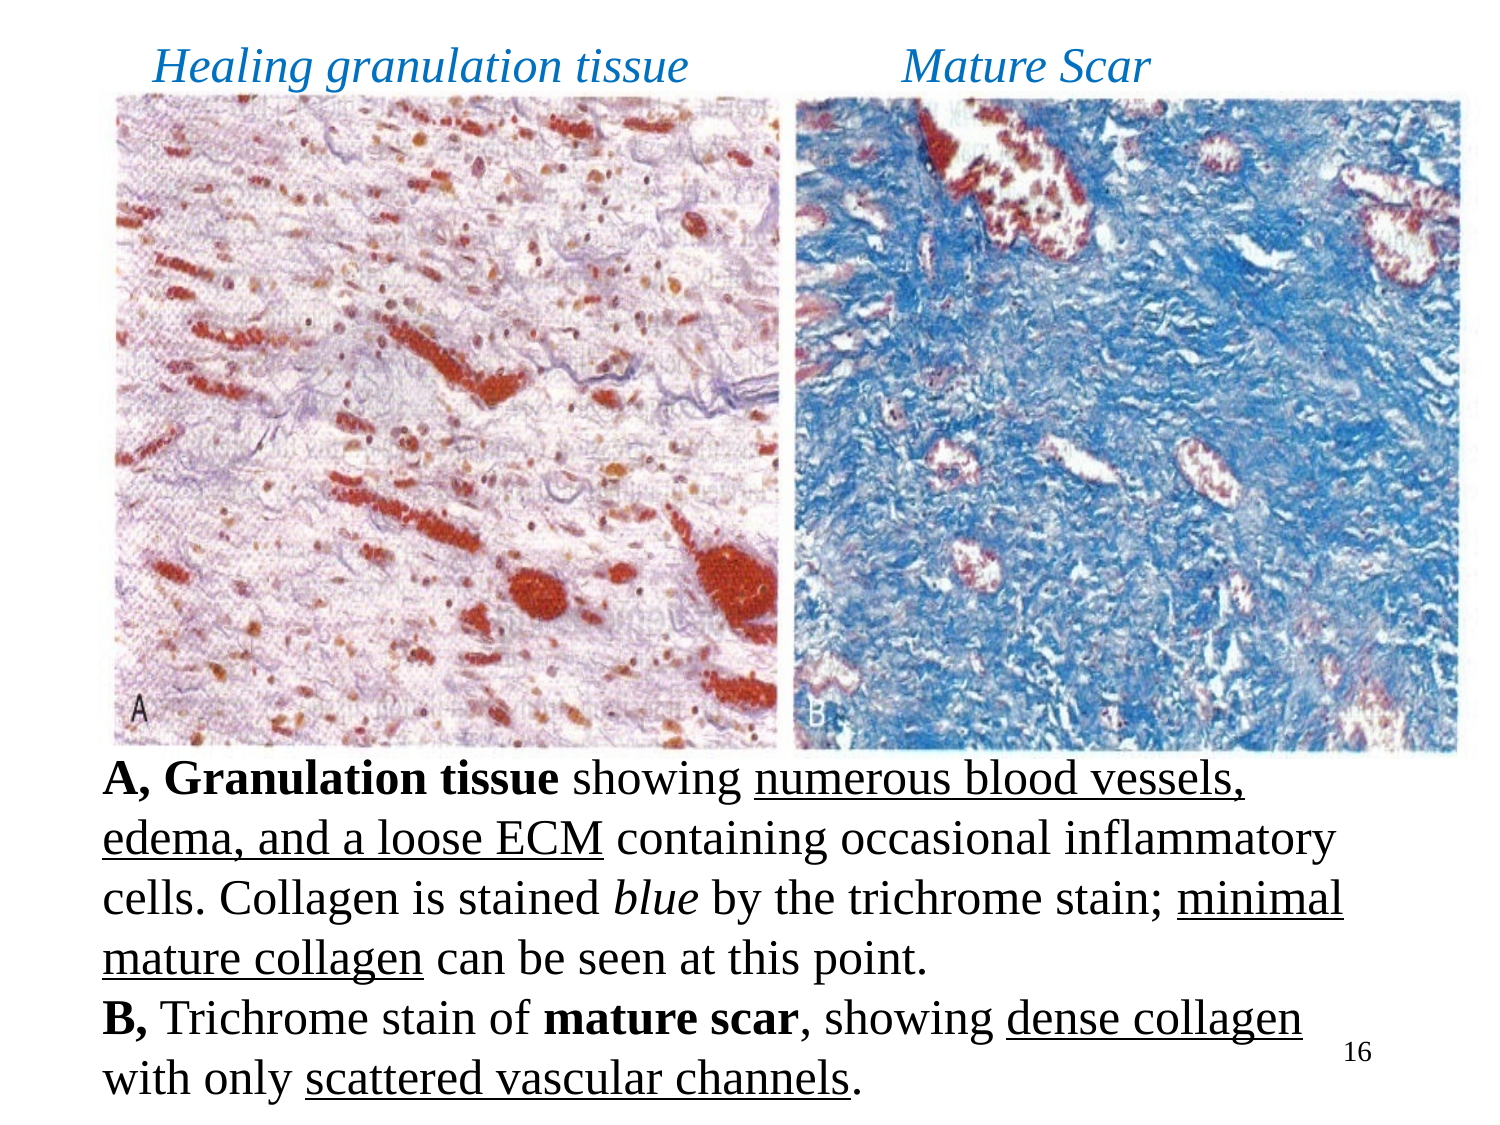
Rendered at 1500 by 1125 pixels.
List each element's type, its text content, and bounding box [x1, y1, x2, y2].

slide_number 16 [1074, 1024, 1388, 1101]
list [98, 62, 1500, 760]
text_box A, Granulation tissue showing numerous blood vessels, edema, and a loose ECM containing occasional inflammatory cells. Collagen is stained blue by the trichrome stain; minimal mature collagen can be seen at this point. B, Trichrome stain of mature scar, showing dense collagen with only scattered vascular channels. [87, 737, 1400, 1113]
title Healing granulation tissue Mature Scar [112, 0, 1446, 60]
